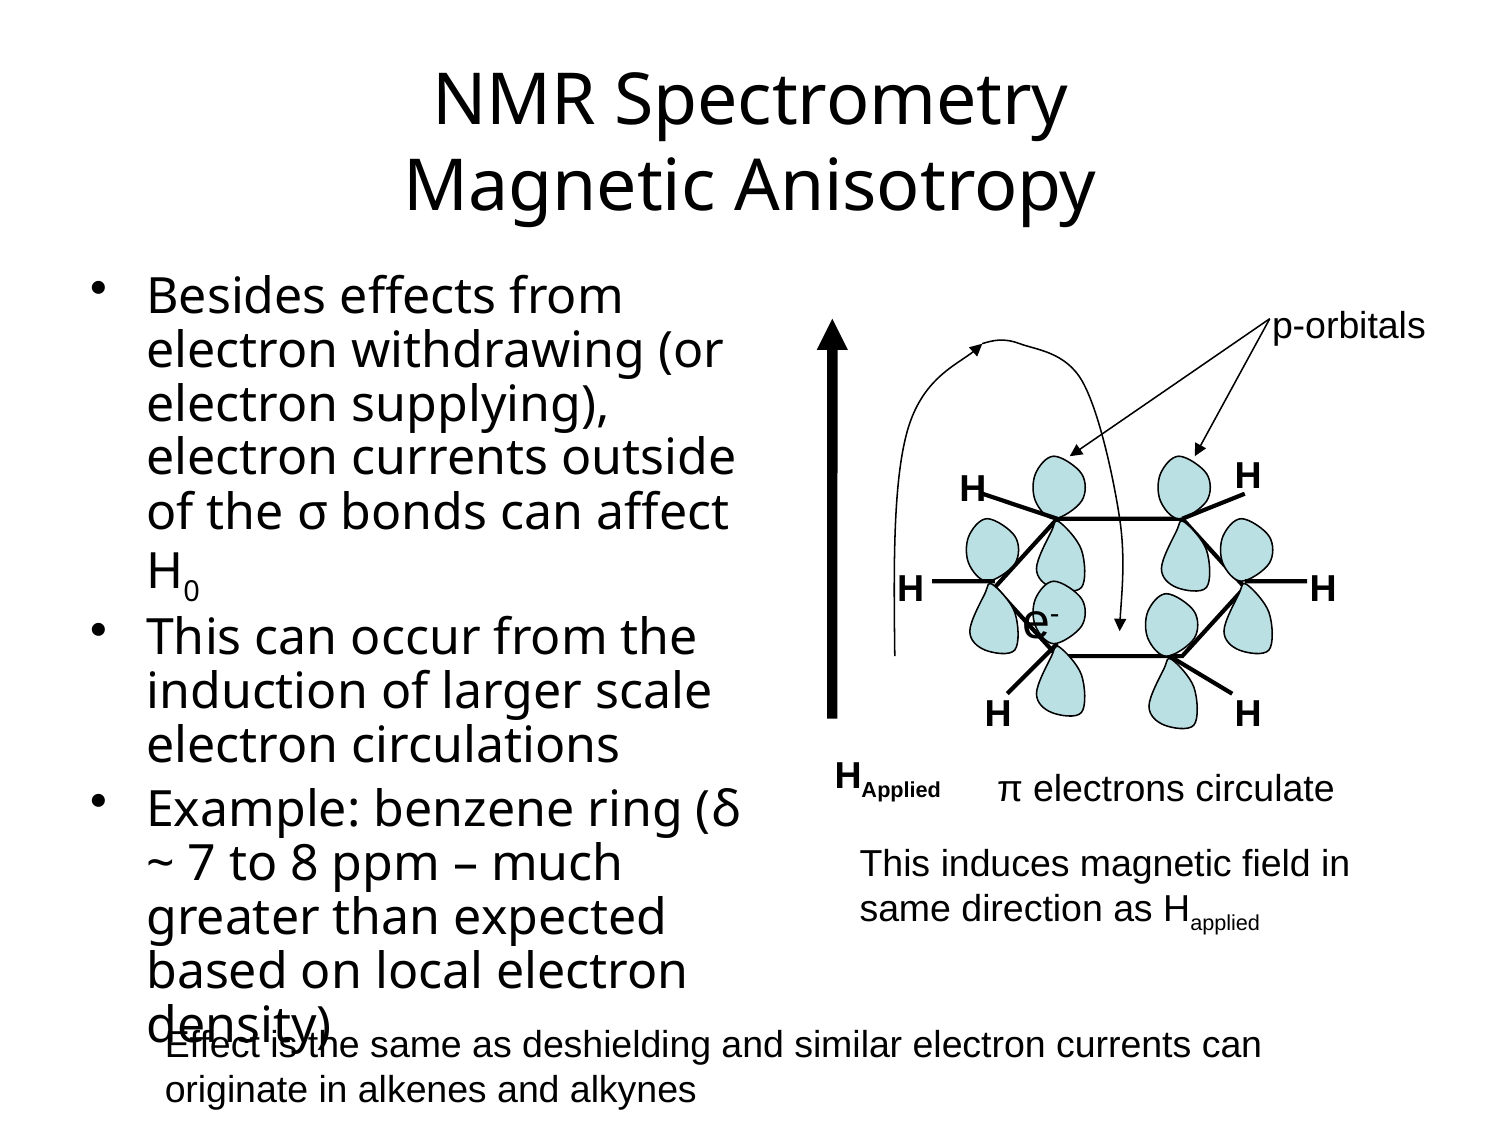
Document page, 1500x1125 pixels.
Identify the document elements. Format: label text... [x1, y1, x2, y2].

text_box [1033, 465, 1064, 519]
text_box [996, 518, 1072, 597]
text_box [1223, 583, 1273, 654]
title NMR Spectrometry Magnetic Anisotropy [75, 45, 1425, 233]
text_box [1039, 656, 1085, 717]
text_box [1145, 593, 1198, 657]
text_box [1220, 518, 1273, 582]
text_box H [969, 681, 1045, 741]
text_box [1148, 658, 1198, 729]
text_box [894, 343, 982, 657]
text_box [1161, 520, 1210, 591]
text_box [969, 583, 1007, 654]
text_box [966, 518, 1019, 581]
text_box e- [1007, 581, 1095, 656]
text_box [982, 339, 1127, 632]
list Besides effects from electron withdrawing (or electron supplying), electron currents outside of the σ bonds can affect H0 This can occur from the induction of larger scale electron circulations Example: benzene ring (δ ~ 7 to 8 ppm – much greater than expected based on local electron density) [75, 262, 775, 1005]
text_box H [1219, 681, 1295, 741]
text_box H [1294, 556, 1370, 616]
text_box [1158, 456, 1211, 519]
text_box HApplied [819, 743, 970, 810]
text_box π electrons circulate [982, 756, 1483, 816]
text_box [826, 318, 839, 719]
text_box This induces magnetic field in same direction as Happlied [844, 831, 1420, 943]
text_box p-orbitals [1257, 293, 1445, 354]
text_box [1070, 518, 1242, 657]
text_box H [907, 556, 958, 616]
text_box H [882, 556, 894, 616]
text_box H [944, 456, 1020, 516]
text_box [1194, 320, 1270, 457]
text_box Effect is the same as deshielding and similar electron currents can originate in alkenes and alkynes [149, 1012, 1363, 1118]
text_box [1036, 520, 1085, 581]
text_box H [1219, 443, 1295, 504]
